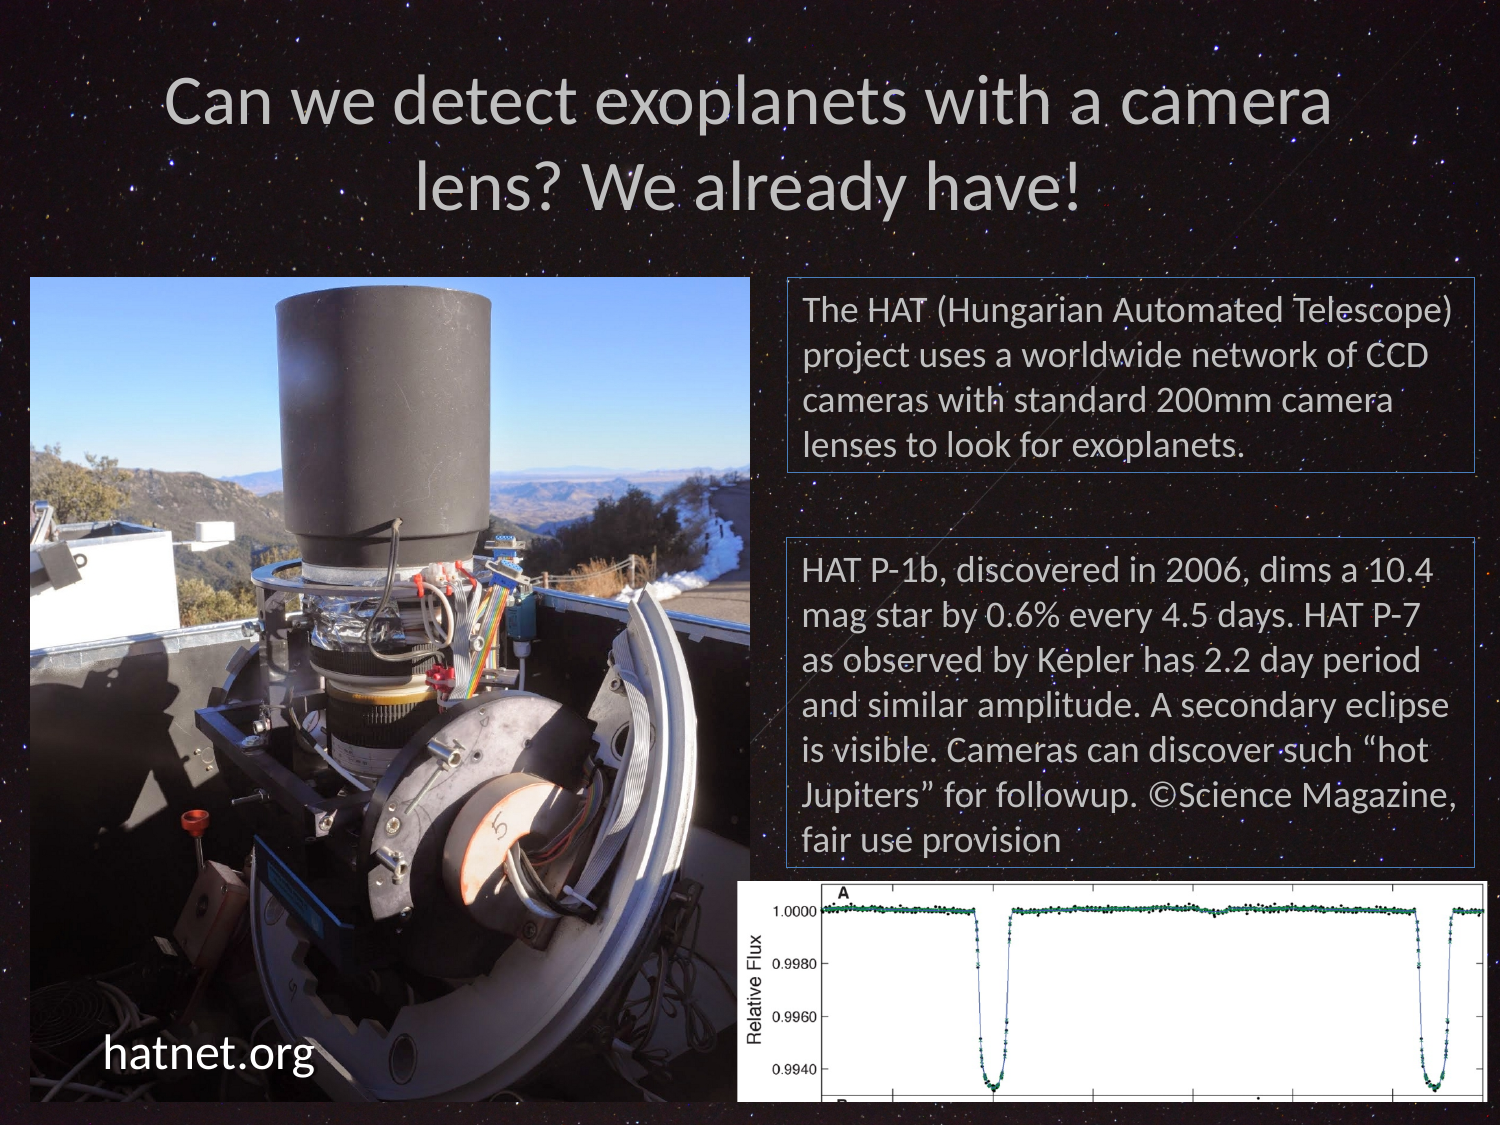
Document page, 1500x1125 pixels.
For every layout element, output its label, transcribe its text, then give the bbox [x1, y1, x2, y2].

text_box The HAT (Hungarian Automated Telescope) project uses a worldwide network of CCD cameras with standard 200mm camera lenses to look for exoplanets. [787, 277, 1475, 473]
picture [0, 0, 1500, 1125]
title Can we detect exoplanets with a camera lens? We already have! [75, 45, 1425, 233]
text_box HAT P-1b, discovered in 2006, dims a 10.4 mag star by 0.6% every 4.5 days. HAT P-7 as observed by Kepler has 2.2 day period and similar amplitude. A secondary eclipse is visible. Cameras can discover such “hot Jupiters” for followup. ©Science Magazine, fair use provision [786, 537, 1475, 868]
